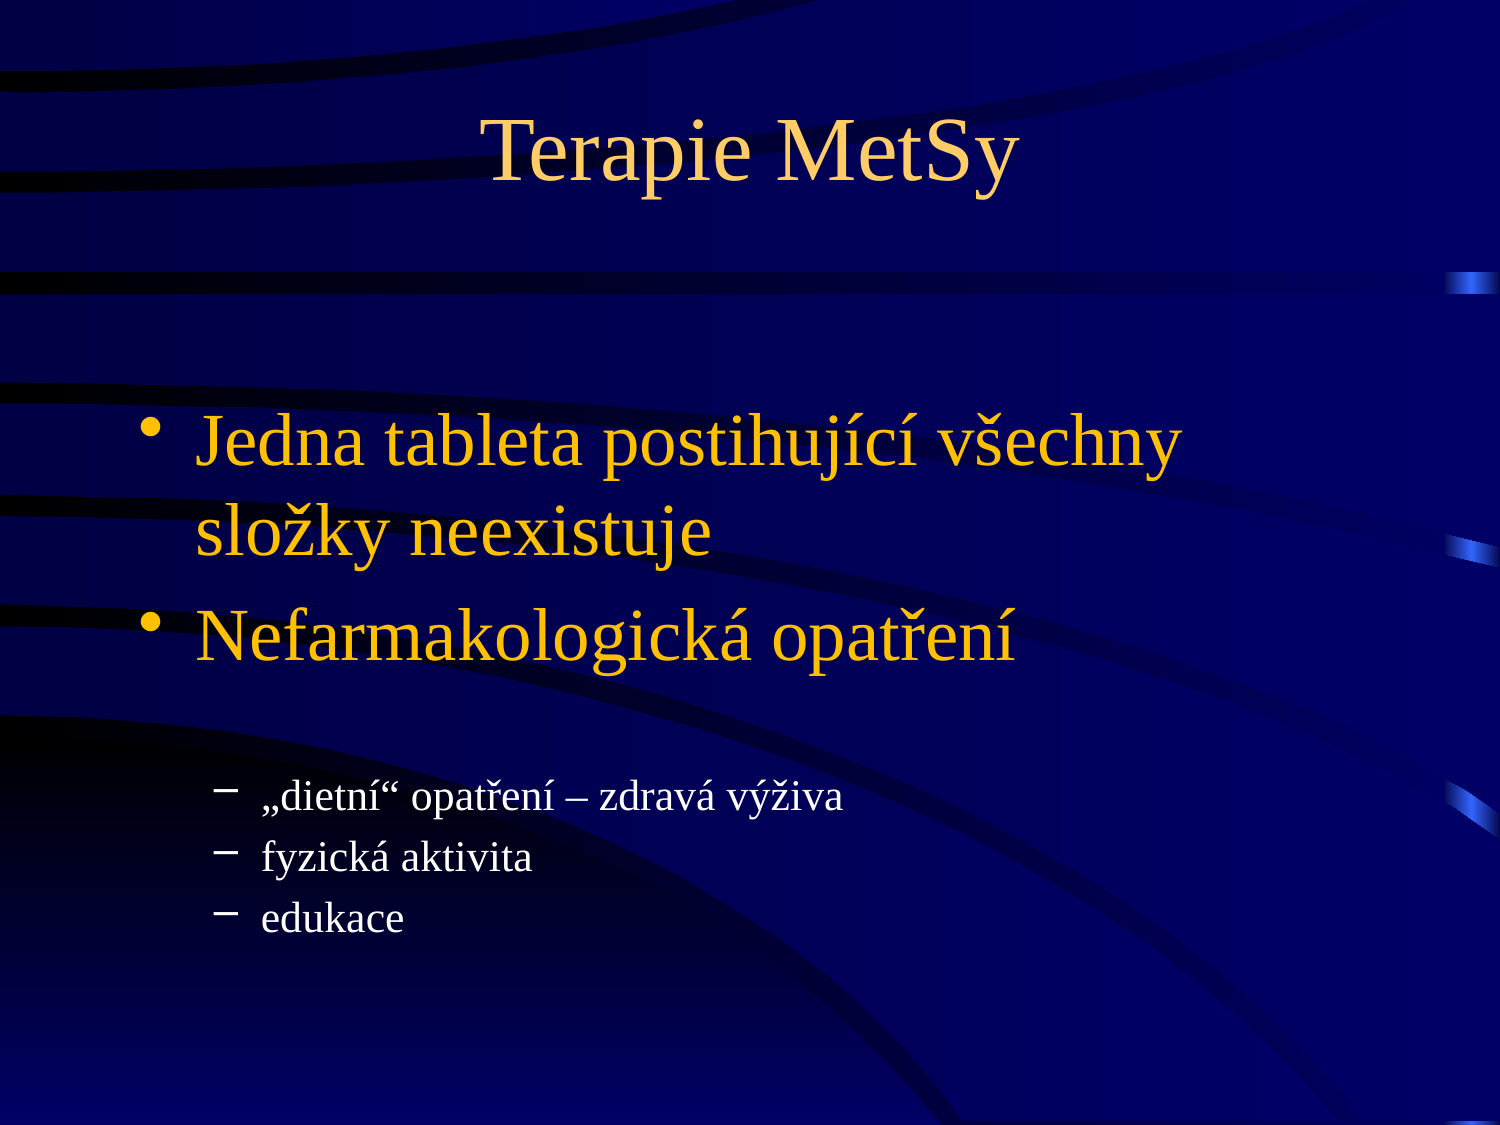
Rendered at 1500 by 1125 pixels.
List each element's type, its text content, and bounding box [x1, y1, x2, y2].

list Jedna tableta postihující všechny složky neexistuje Nefarmakologická opatření „dietní“ opatření – zdravá výživa fyzická aktivita edukace [123, 337, 1400, 1014]
title Terapie MetSy [112, 0, 1388, 288]
